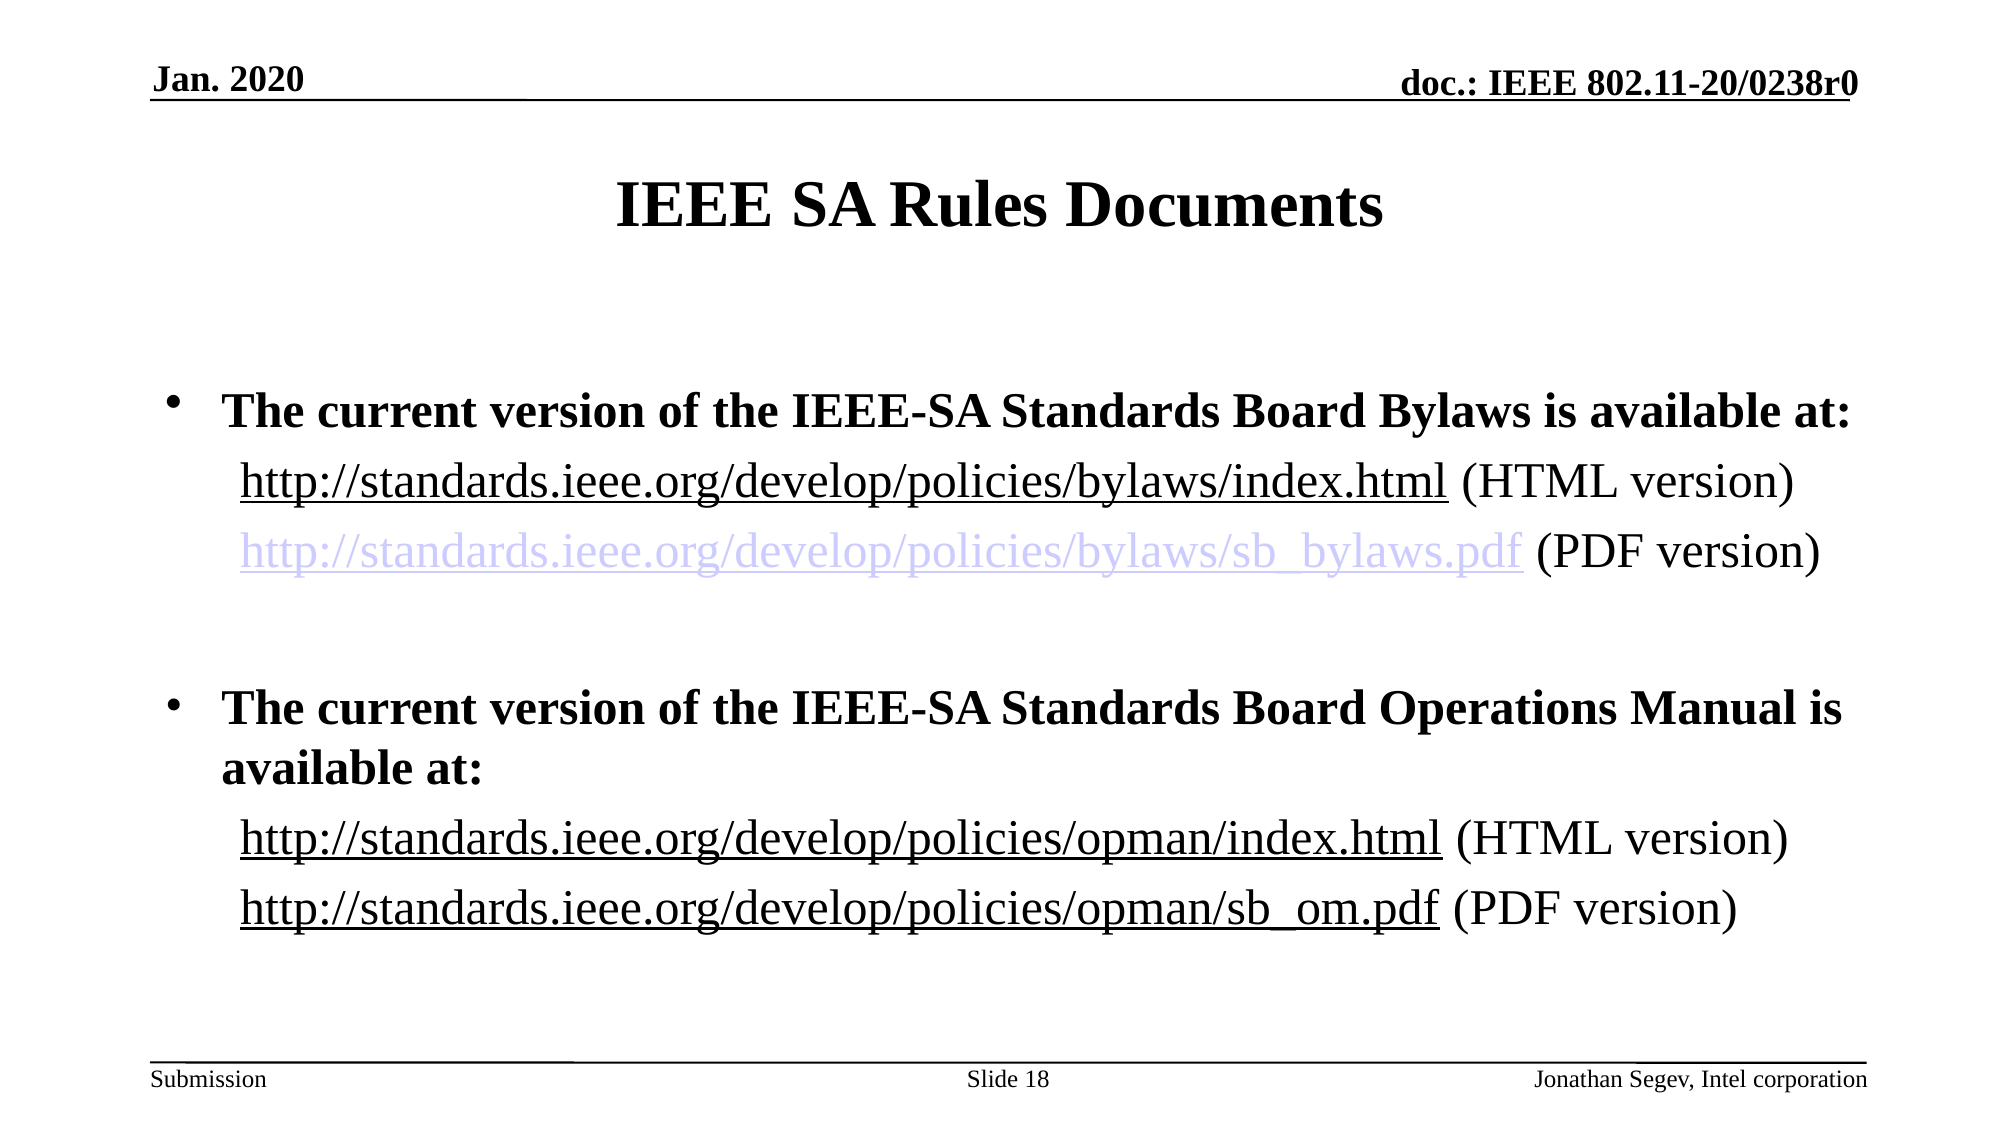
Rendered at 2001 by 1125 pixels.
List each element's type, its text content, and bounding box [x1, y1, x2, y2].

list The current version of the IEEE-SA Standards Board Bylaws is available at: http://standards.ieee.org/develop/policies/bylaws/index.html (HTML version) http://standards.ieee.org/develop/policies/bylaws/sb_bylaws.pdf (PDF version) The current version of the IEEE-SA Standards Board Operations Manual is available at: http://standards.ieee.org/develop/policies/opman/index.html (HTML version) http://standards.ieee.org/develop/policies/opman/sb_om.pdf (PDF version) [149, 299, 1922, 1000]
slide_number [152, 54, 563, 100]
footer Jonathan Segev, Intel corporation [1171, 1061, 1869, 1093]
slide_number Slide 18 [950, 1061, 1067, 1123]
title IEEE SA Rules Documents [149, 112, 1850, 288]
